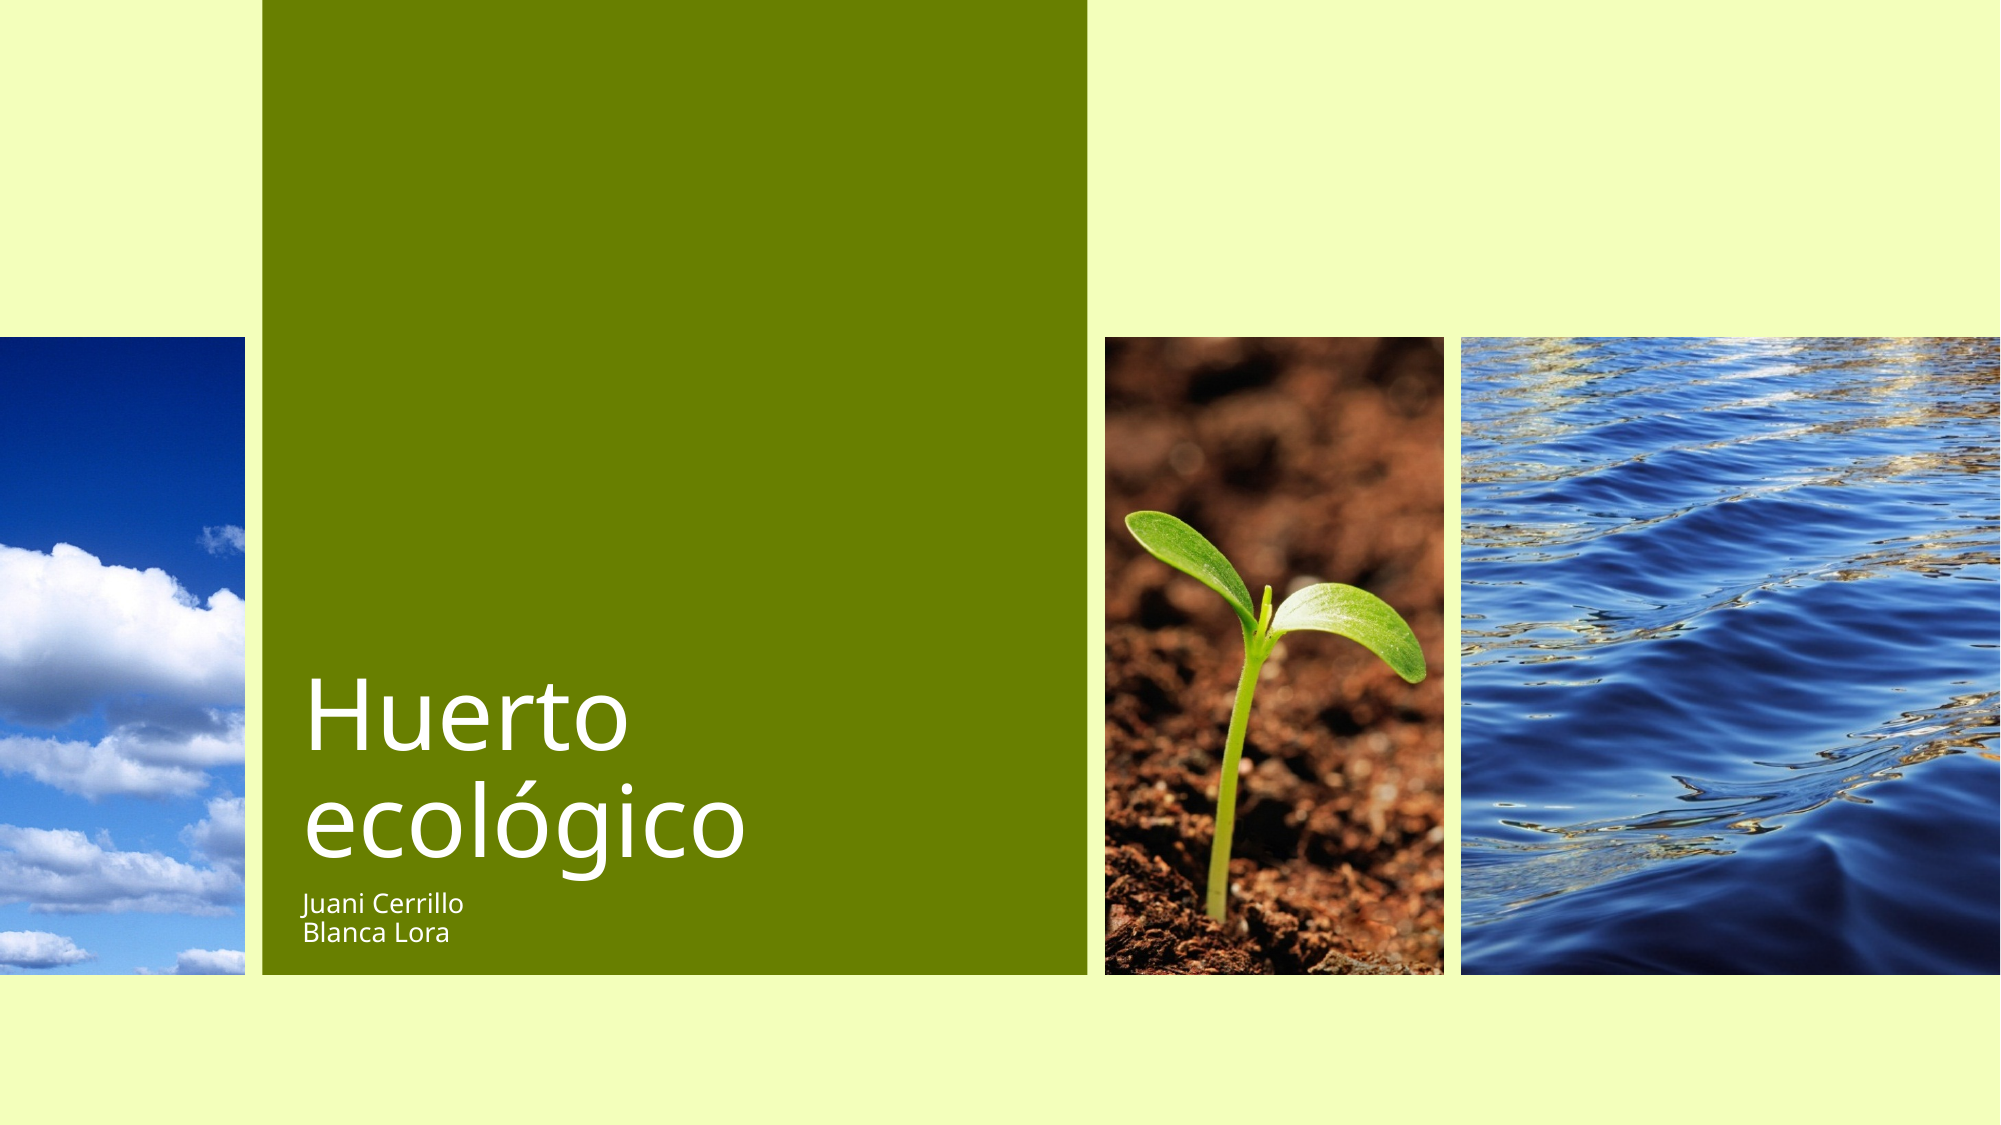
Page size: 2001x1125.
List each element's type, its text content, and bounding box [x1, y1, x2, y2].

picture [1461, 337, 2001, 975]
picture [0, 337, 245, 975]
title Huerto ecológico [287, 495, 1083, 882]
picture [1105, 337, 1444, 975]
subtitle Juani Cerrillo Blanca Lora [287, 882, 1083, 957]
